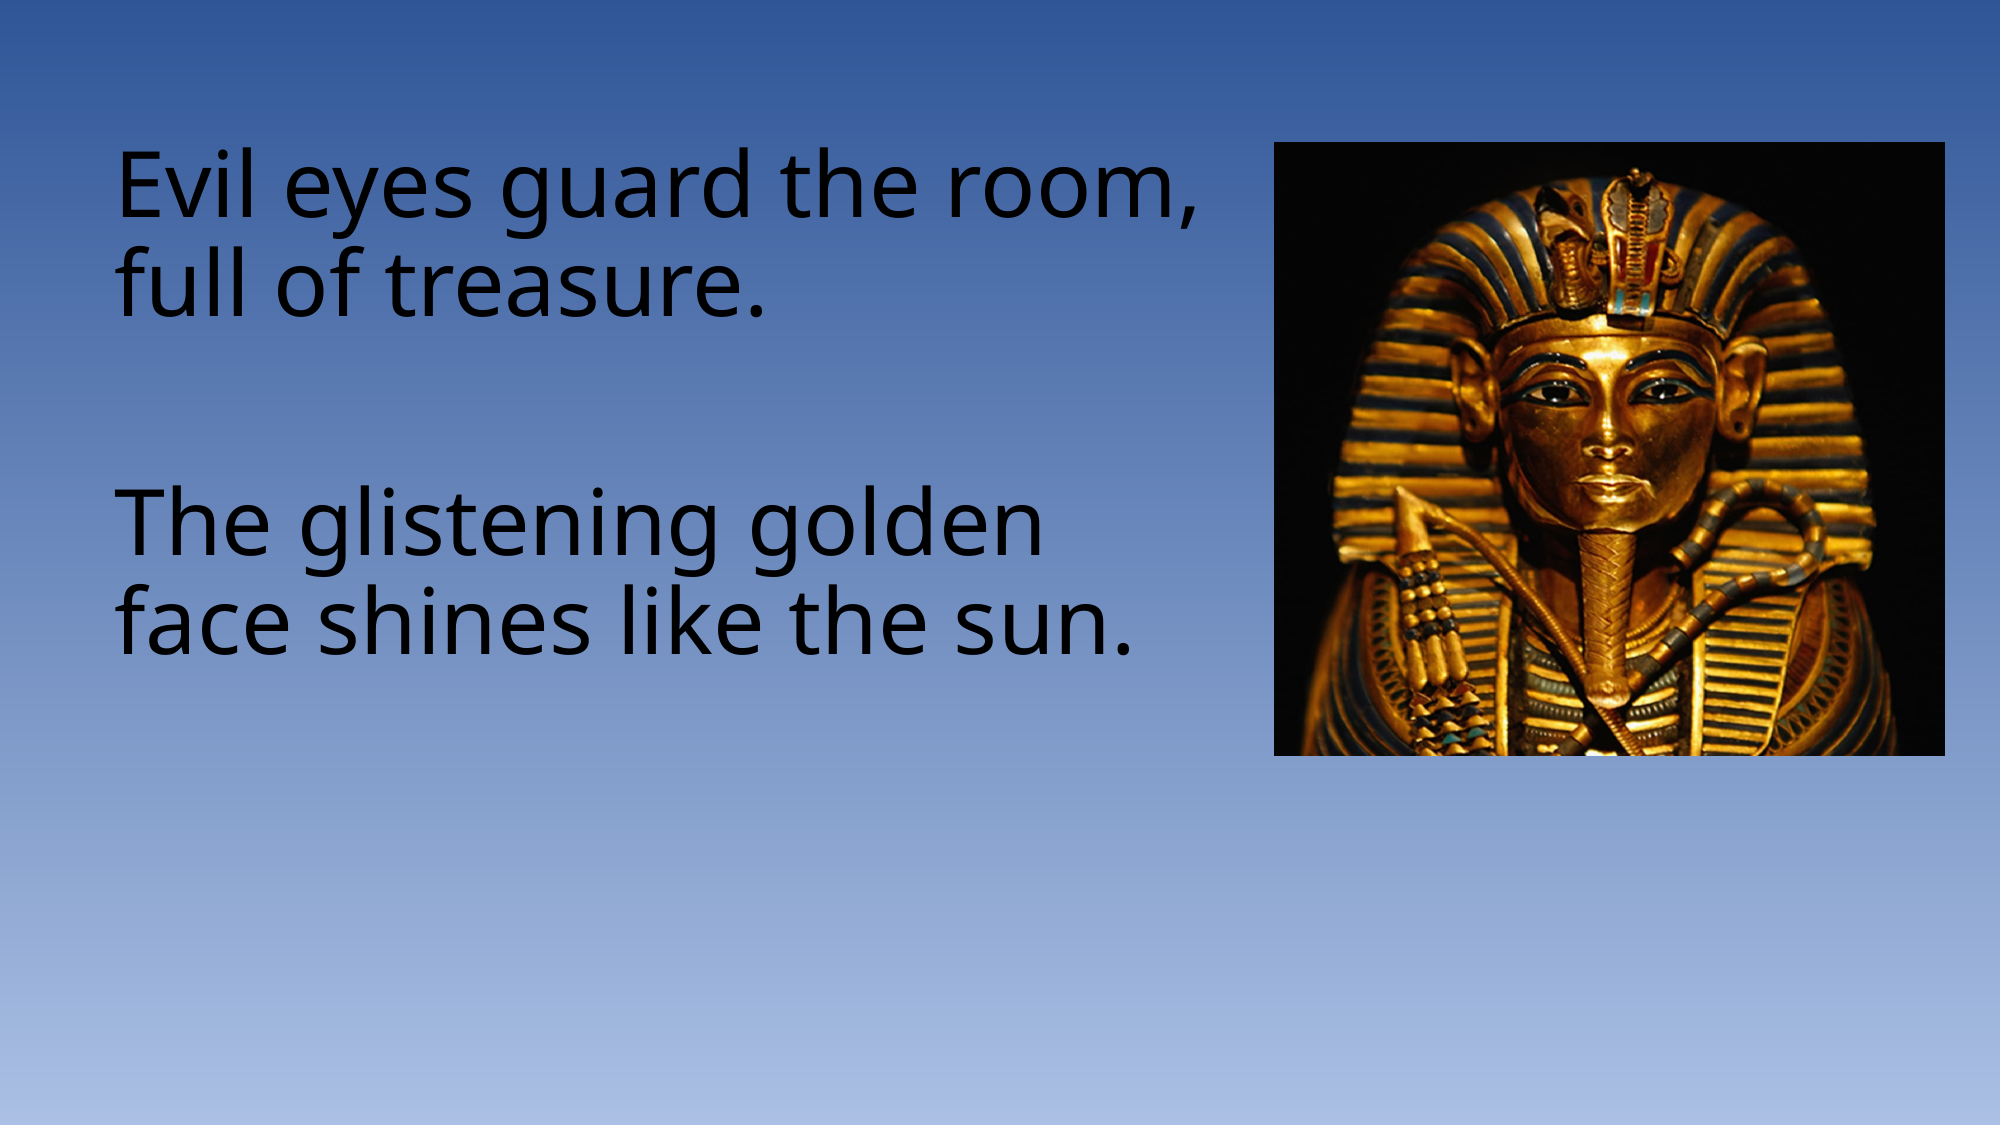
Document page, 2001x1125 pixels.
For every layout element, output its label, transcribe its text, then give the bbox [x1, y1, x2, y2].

picture [1274, 142, 1945, 756]
list Evil eyes guard the room, full of treasure. The glistening golden face shines like the sun. [99, 130, 1231, 995]
